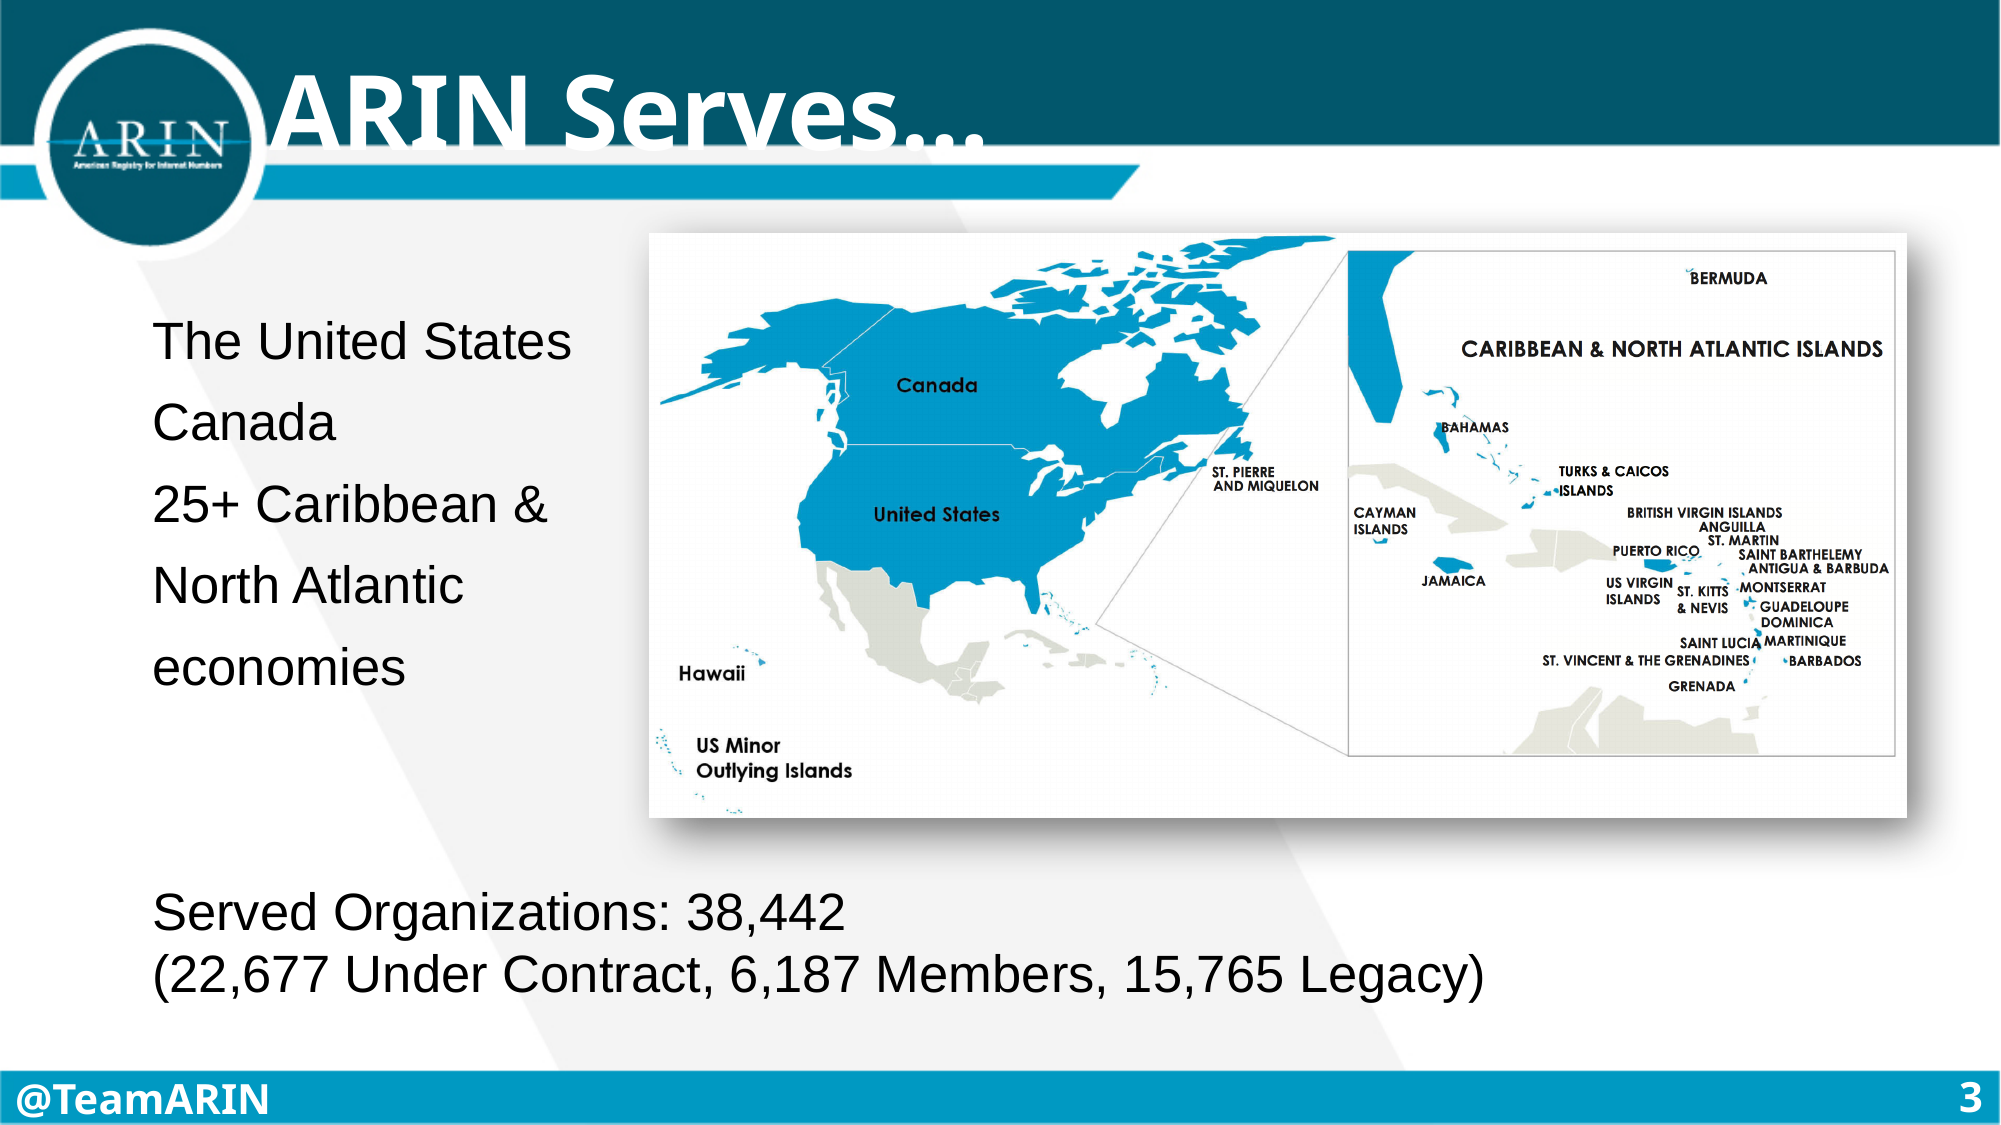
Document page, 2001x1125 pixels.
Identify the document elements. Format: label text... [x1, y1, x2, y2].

title ARIN Serves… [254, 8, 1677, 234]
list The United States Canada 25+ Caribbean & North Atlantic economies Served Organizations: 38,442 (22,677 Under Contract, 6,187 Members, 15,765 Legacy) [137, 299, 1863, 1014]
picture [0, 0, 2001, 1125]
